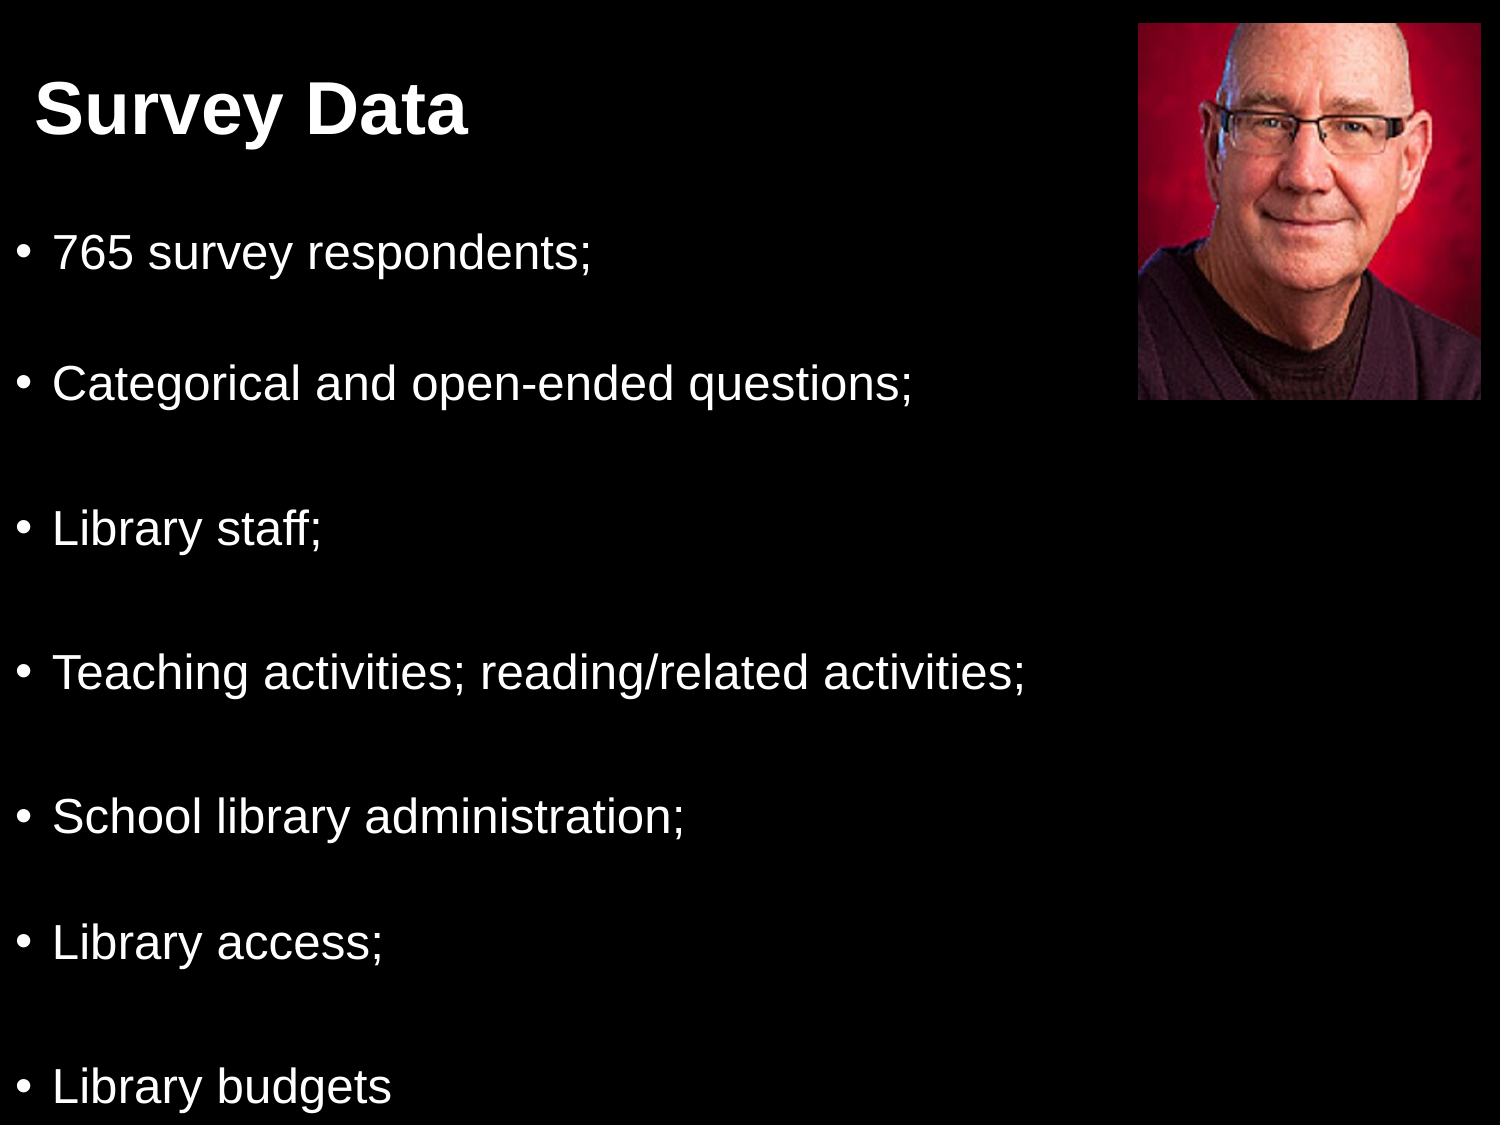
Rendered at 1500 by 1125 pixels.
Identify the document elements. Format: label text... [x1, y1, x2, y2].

picture [1138, 23, 1481, 400]
list 765 survey respondents; Categorical and open-ended questions; Library staff; Teaching activities; reading/related activities; School library administration; Library access; Library budgets [0, 219, 1481, 1125]
title Survey Data [19, 1, 1314, 219]
